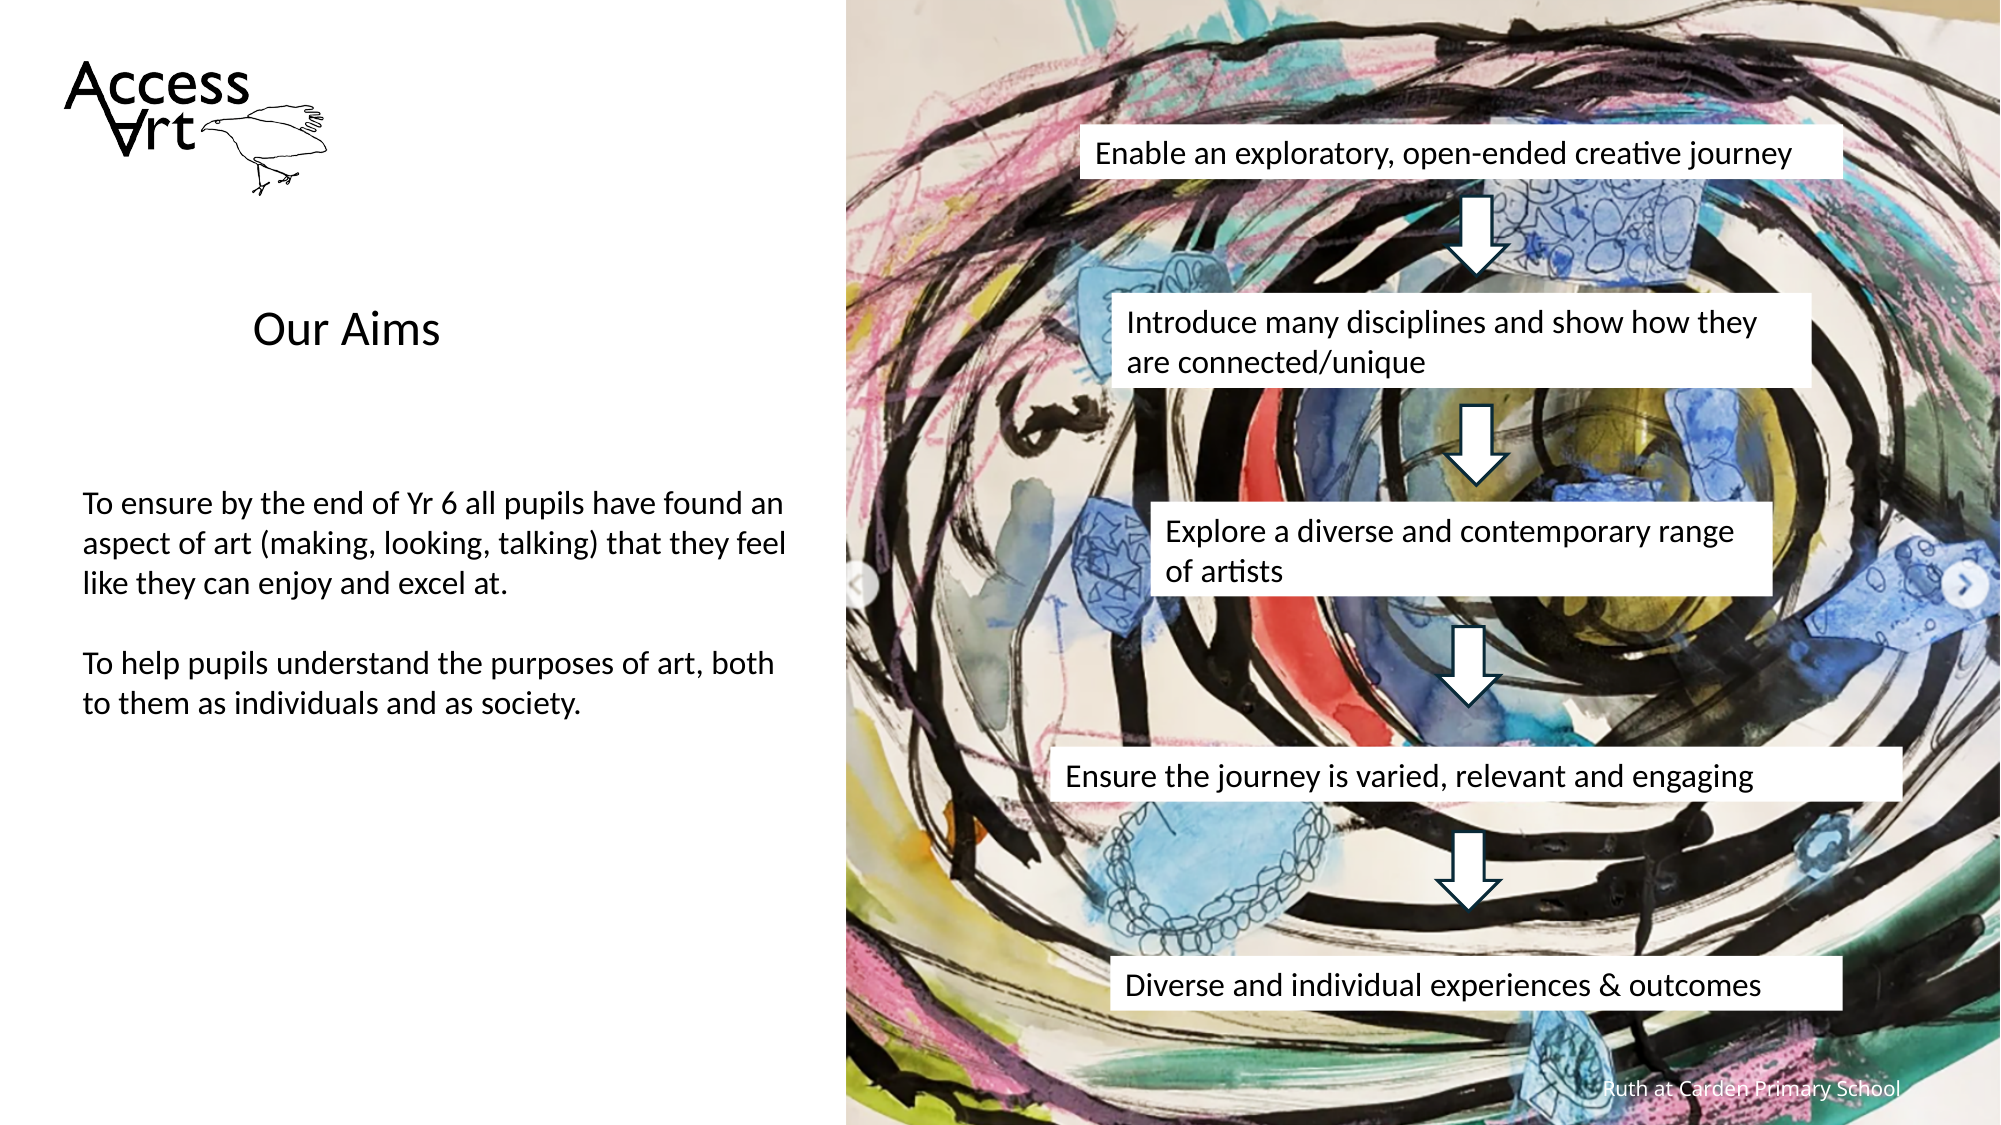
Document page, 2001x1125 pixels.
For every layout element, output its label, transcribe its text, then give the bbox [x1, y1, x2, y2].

text_box Our Aims [237, 288, 845, 364]
text_box To ensure by the end of Yr 6 all pupils have found an aspect of art (making, looking, talking) that they feel like they can enjoy and excel at. To help pupils understand the purposes of art, both to them as individuals and as society. [67, 433, 813, 769]
picture [45, 40, 344, 212]
picture [845, 0, 2000, 1125]
